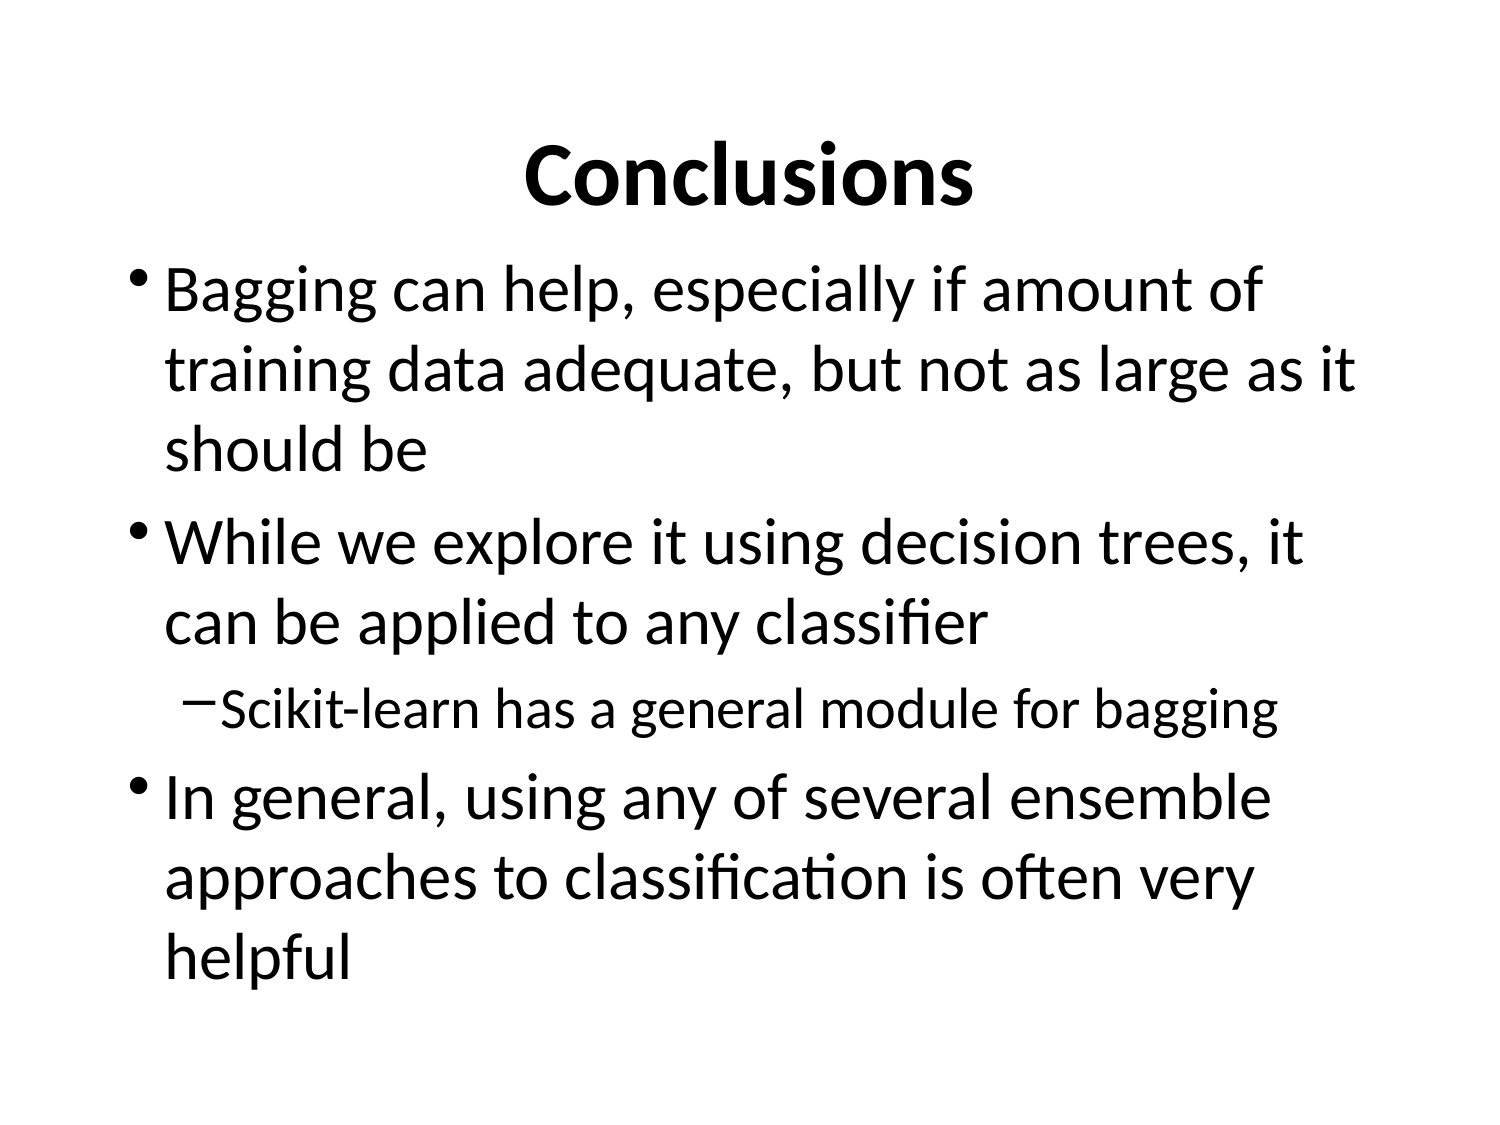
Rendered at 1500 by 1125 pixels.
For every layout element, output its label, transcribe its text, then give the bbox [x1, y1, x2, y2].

title Conclusions [112, 75, 1388, 237]
list Bagging can help, especially if amount of training data adequate, but not as large as it should be While we explore it using decision trees, it can be applied to any classifier Scikit-learn has a general module for bagging In general, using any of several ensemble approaches to classification is often very helpful [112, 237, 1388, 1088]
